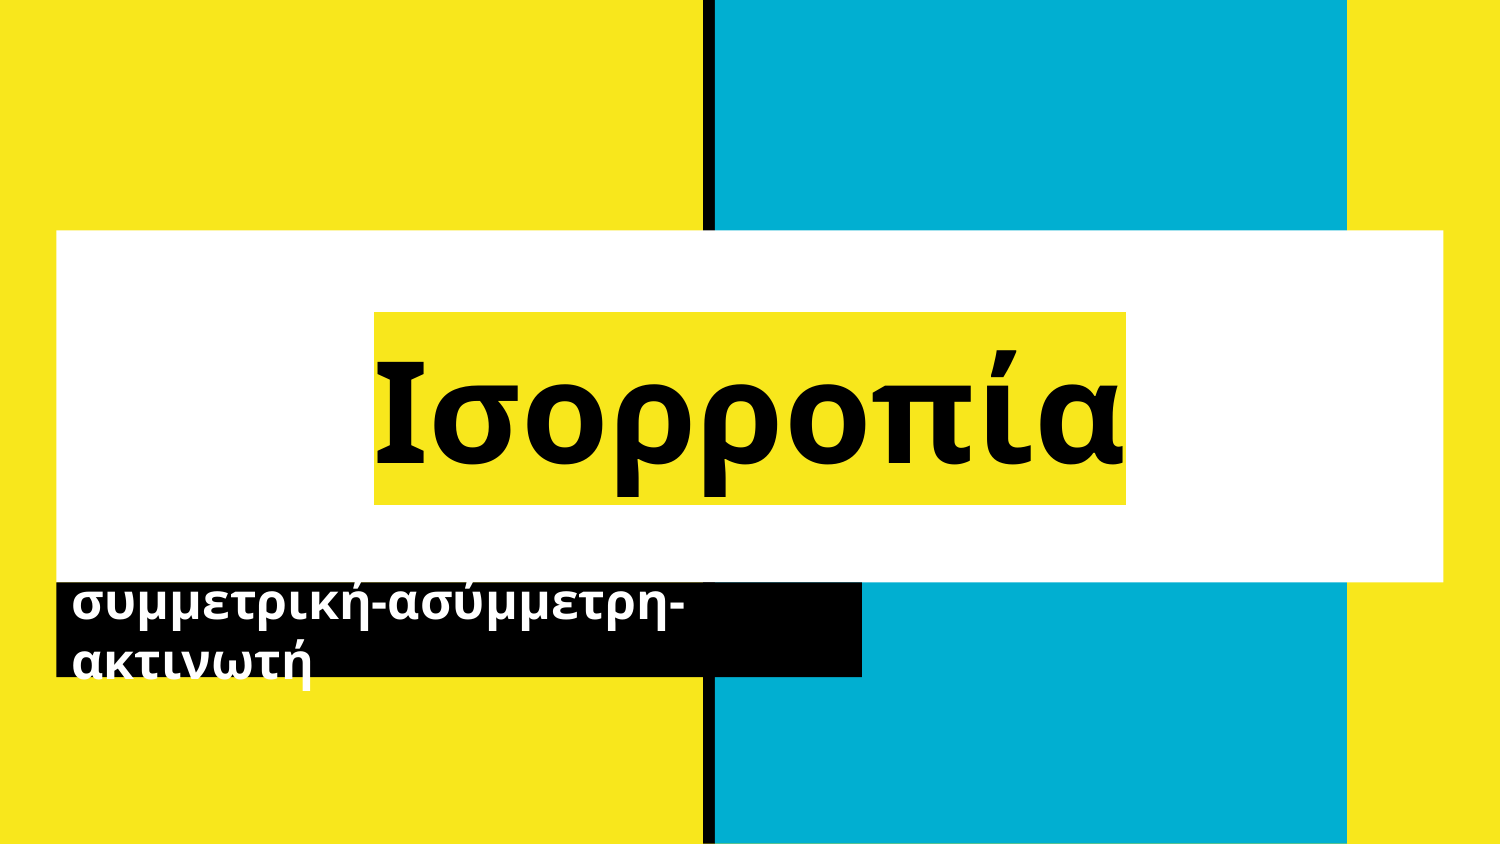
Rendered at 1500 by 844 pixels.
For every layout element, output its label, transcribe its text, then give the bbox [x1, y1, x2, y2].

subtitle συμμετρική-ασύμμετρη-ακτινωτή [56, 582, 862, 678]
title Ισορροπία [56, 230, 1444, 583]
